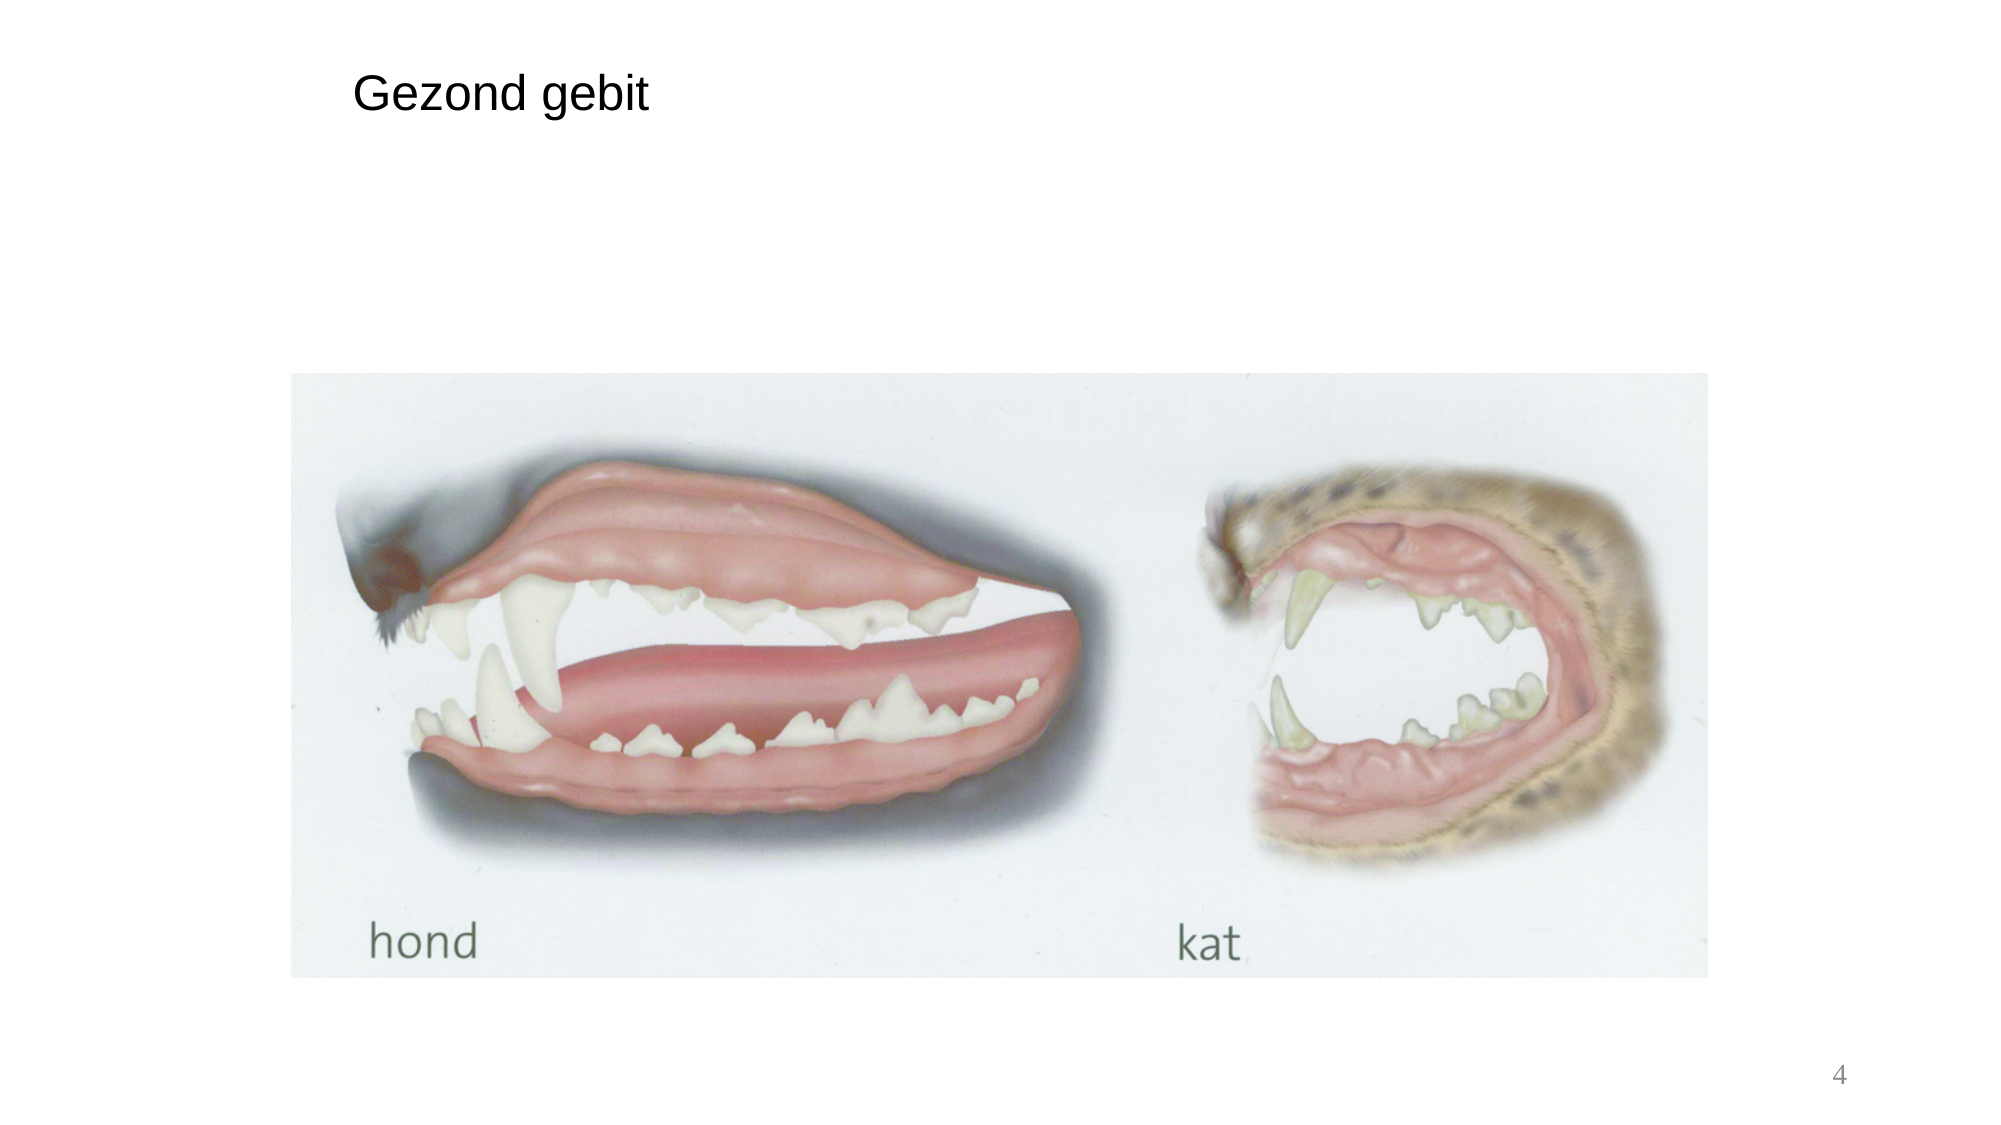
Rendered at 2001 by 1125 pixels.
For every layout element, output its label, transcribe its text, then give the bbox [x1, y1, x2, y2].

slide_number 4 [1412, 1042, 1863, 1103]
title Gezond gebit [337, 50, 775, 138]
picture [291, 373, 1709, 978]
